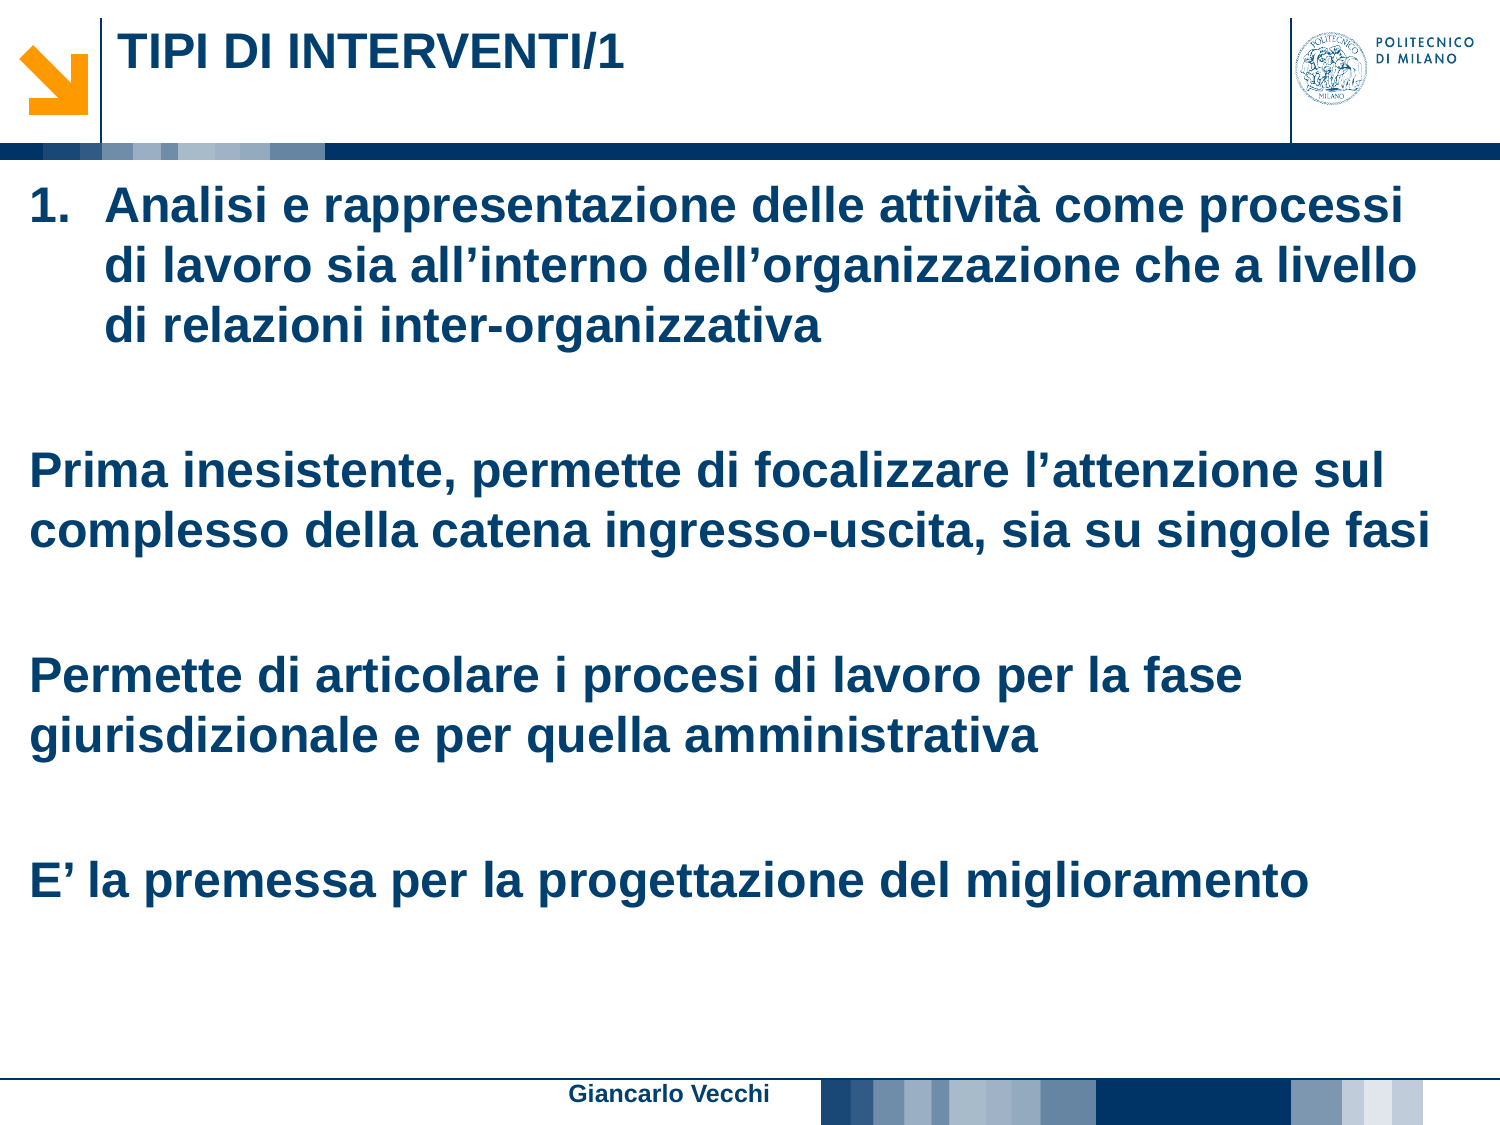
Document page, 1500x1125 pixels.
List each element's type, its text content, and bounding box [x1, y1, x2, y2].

list Analisi e rappresentazione delle attività come processi di lavoro sia all’interno dell’organizzazione che a livello di relazioni inter-organizzativa Prima inesistente, permette di focalizzare l’attenzione sul complesso della catena ingresso-uscita, sia su singole fasi Permette di articolare i procesi di lavoro per la fase giurisdizionale e per quella amministrativa E’ la premessa per la progettazione del miglioramento [29, 172, 1459, 1059]
picture [0, 1078, 1500, 1125]
picture [0, 18, 1500, 161]
